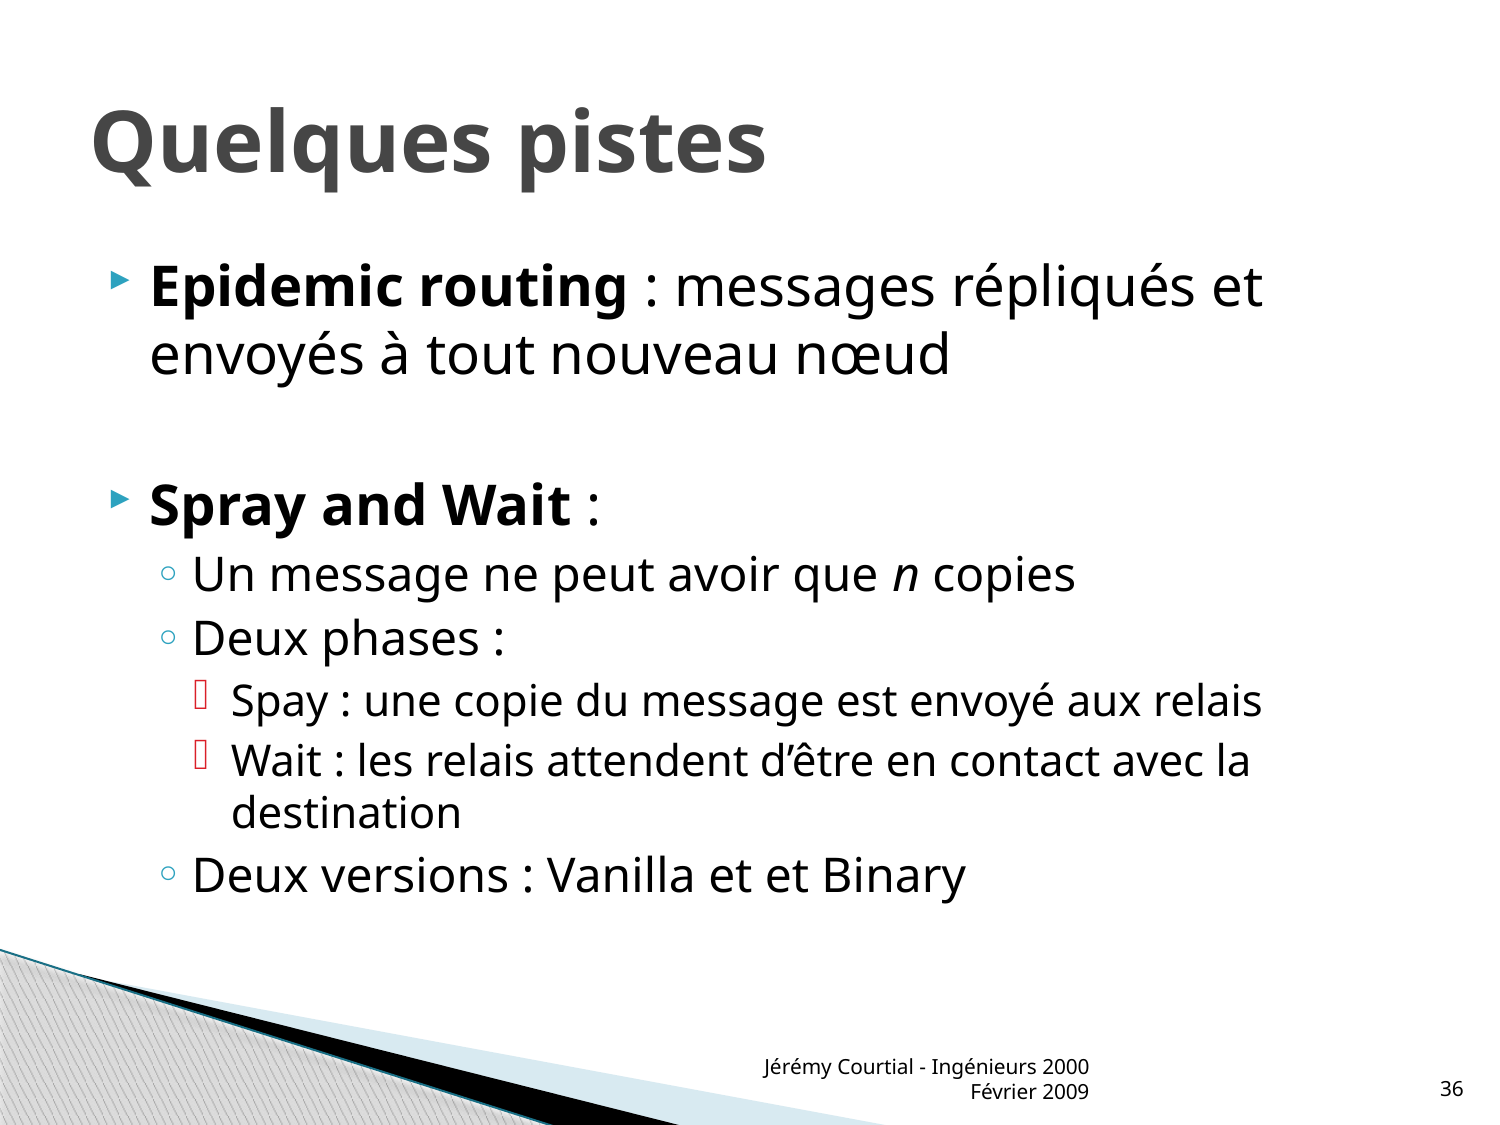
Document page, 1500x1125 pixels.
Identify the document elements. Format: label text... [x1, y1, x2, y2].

list Epidemic routing : messages répliqués et envoyés à tout nouveau nœud Spray and Wait : Un message ne peut avoir que n copies Deux phases : Spay : une copie du message est envoyé aux relais Wait : les relais attendent d’être en contact avec la destination Deux versions : Vanilla et et Binary [75, 243, 1425, 986]
title Quelques pistes [75, 45, 1425, 233]
slide_number 36 [1418, 1051, 1479, 1112]
footer Jérémy Courtial - Ingénieurs 2000 Février 2009 [718, 1051, 1105, 1112]
